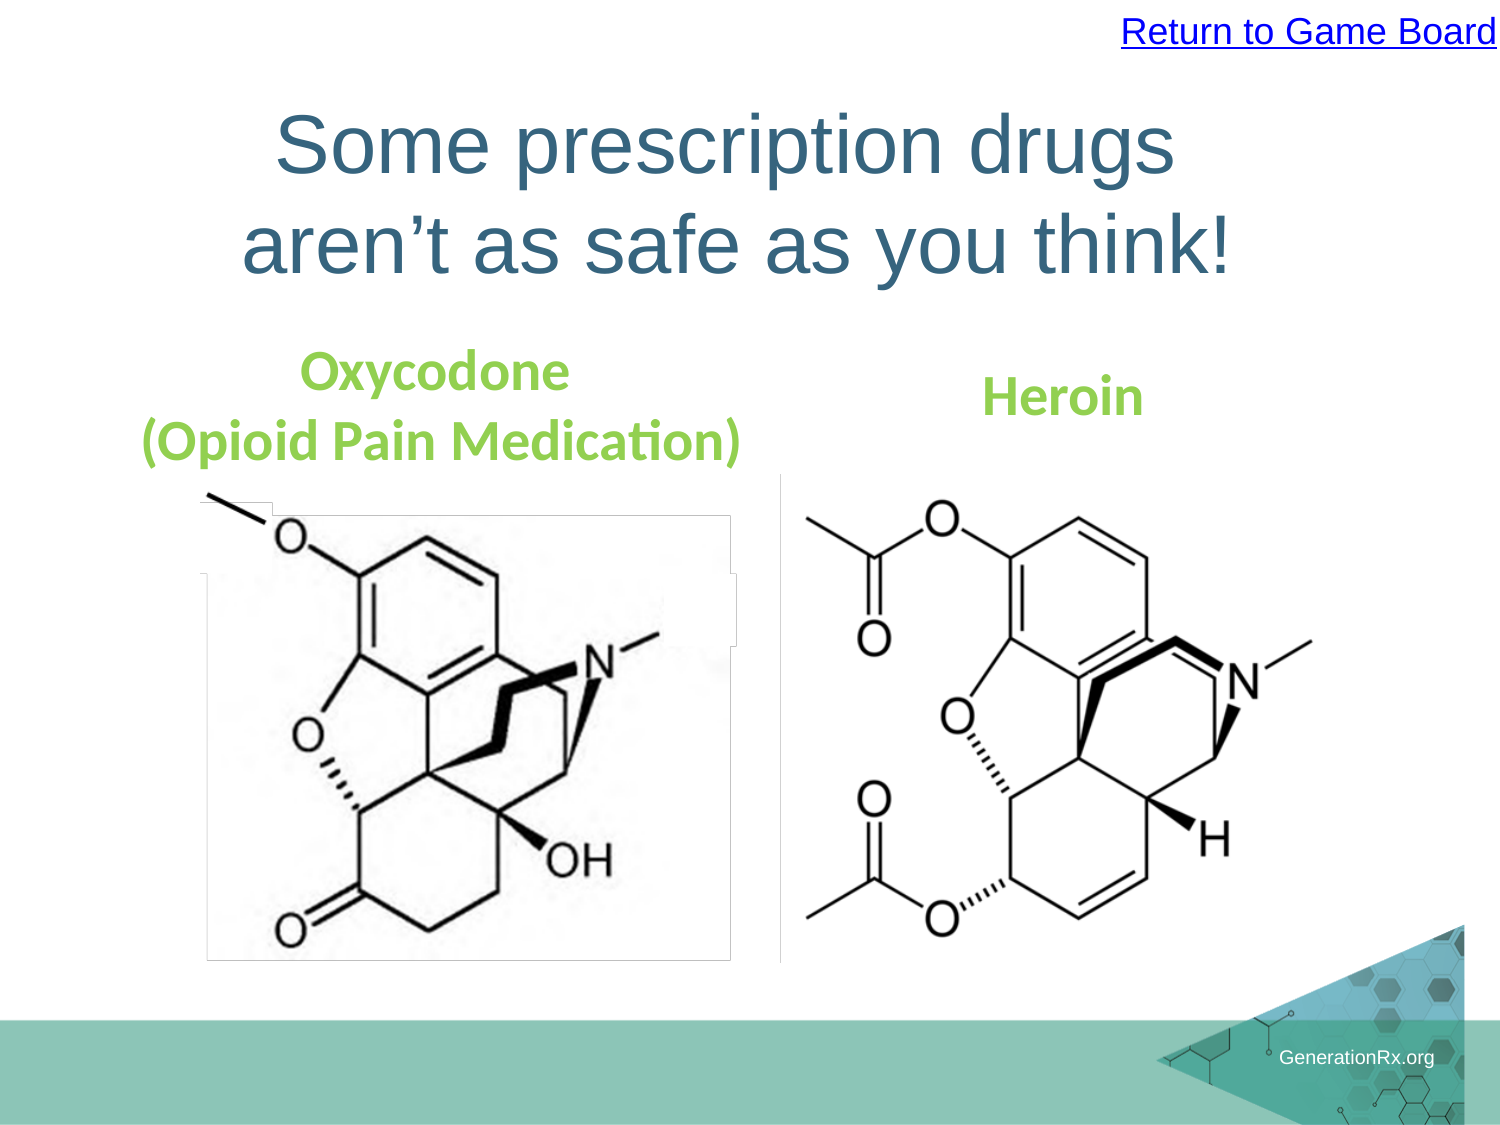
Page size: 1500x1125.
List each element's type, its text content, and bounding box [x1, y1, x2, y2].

picture [0, 474, 1500, 1125]
text_box Oxycodone (Opioid Pain Medication) [125, 324, 758, 480]
title Some prescription drugs aren’t as safe as you think! [99, 82, 1375, 375]
text_box Return to Game Board [1105, 0, 1500, 60]
text_box Heroin [967, 350, 1161, 435]
